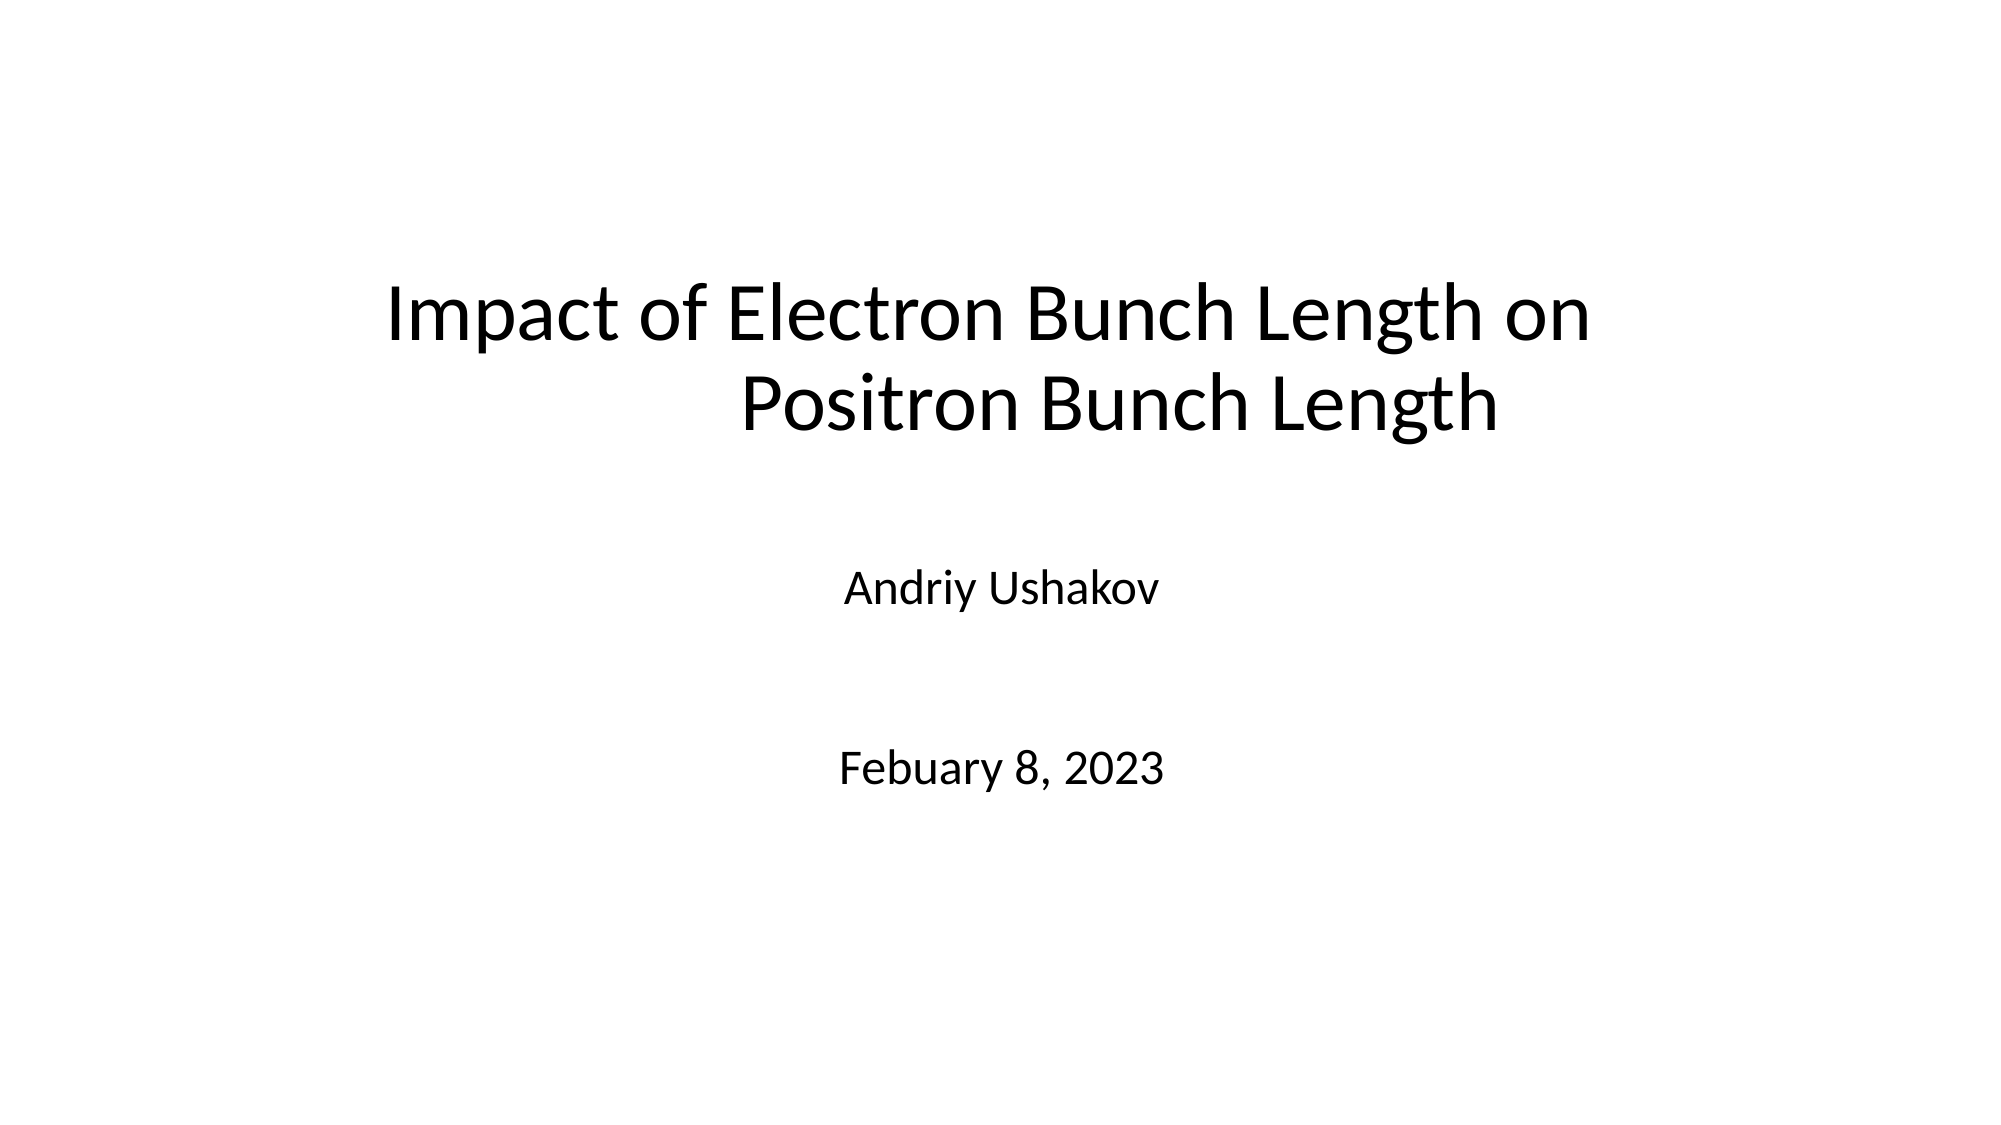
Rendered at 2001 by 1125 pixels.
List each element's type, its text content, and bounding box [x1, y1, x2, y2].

subtitle Andriy Ushakov Febuary 8, 2023 [72, 546, 1932, 970]
title Impact of Electron Bunch Length on Positron Bunch Length [68, 192, 1929, 457]
